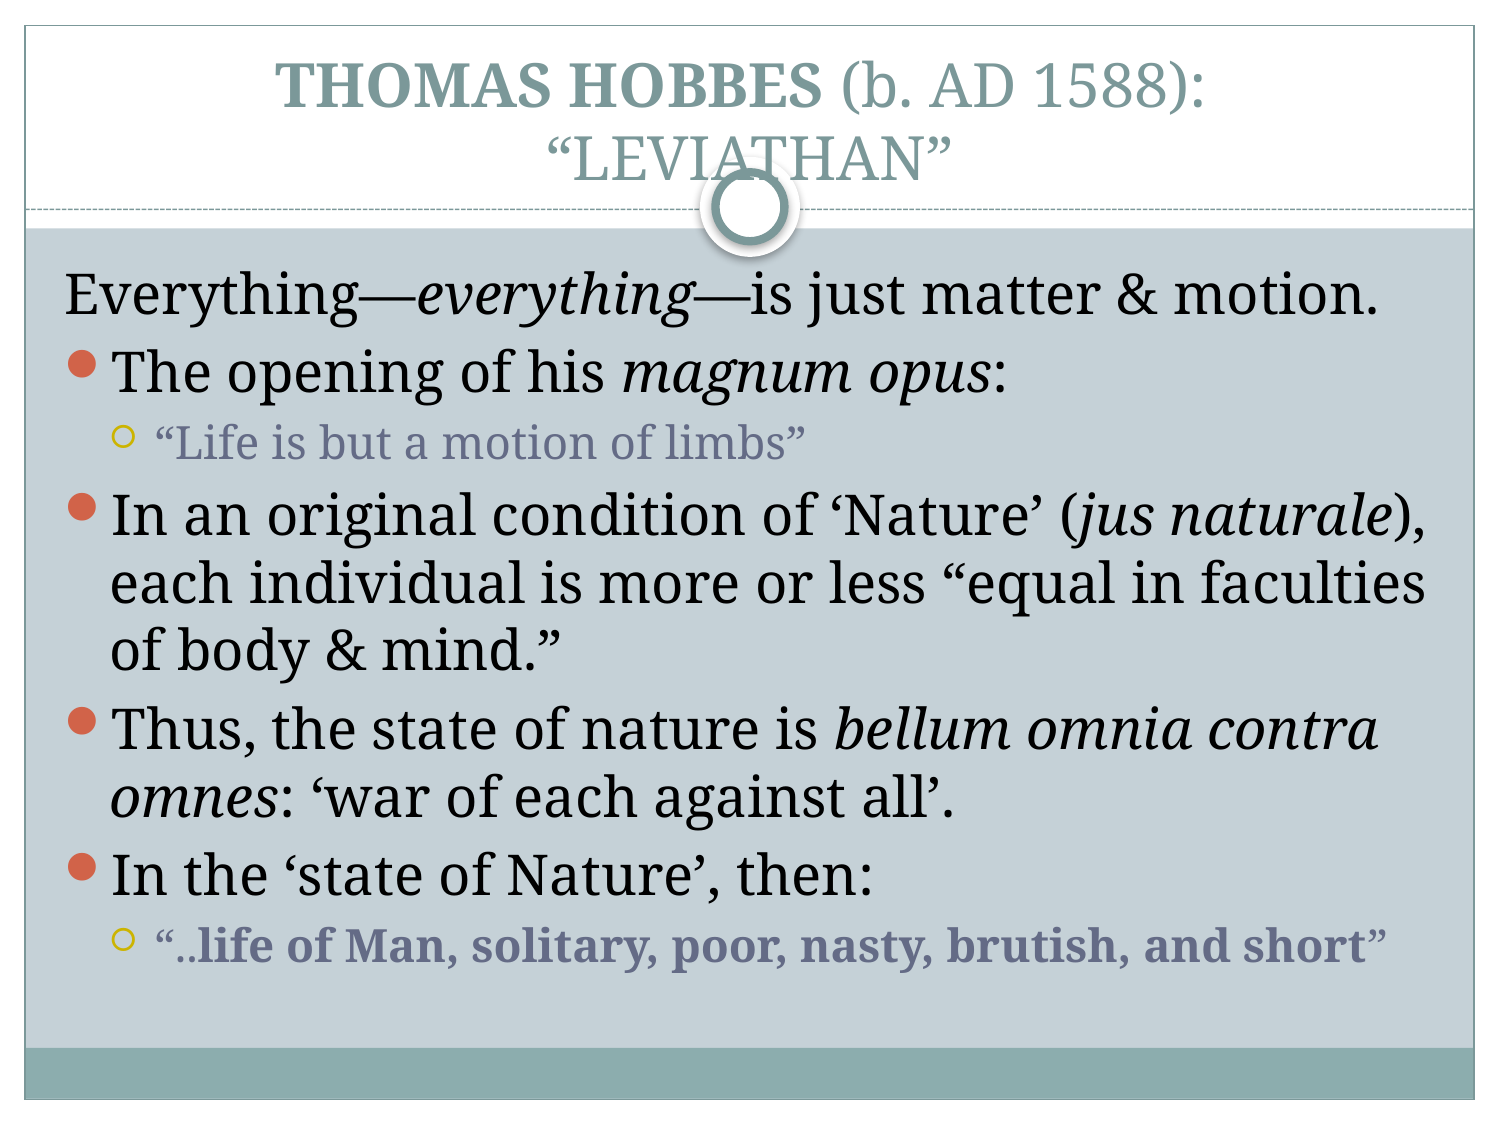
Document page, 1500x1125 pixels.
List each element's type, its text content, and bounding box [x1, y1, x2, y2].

list Everything—everything—is just matter & motion. The opening of his magnum opus: “Life is but a motion of limbs” In an original condition of ‘Nature’ (jus naturale), each individual is more or less “equal in faculties of body & mind.” Thus, the state of nature is bellum omnia contra omnes: ‘war of each against all’. In the ‘state of Nature’, then: “..life of Man, solitary, poor, nasty, brutish, and short” [49, 250, 1445, 1001]
title THOMAS HOBBES (b. AD 1588): “Leviathan” [49, 37, 1450, 200]
